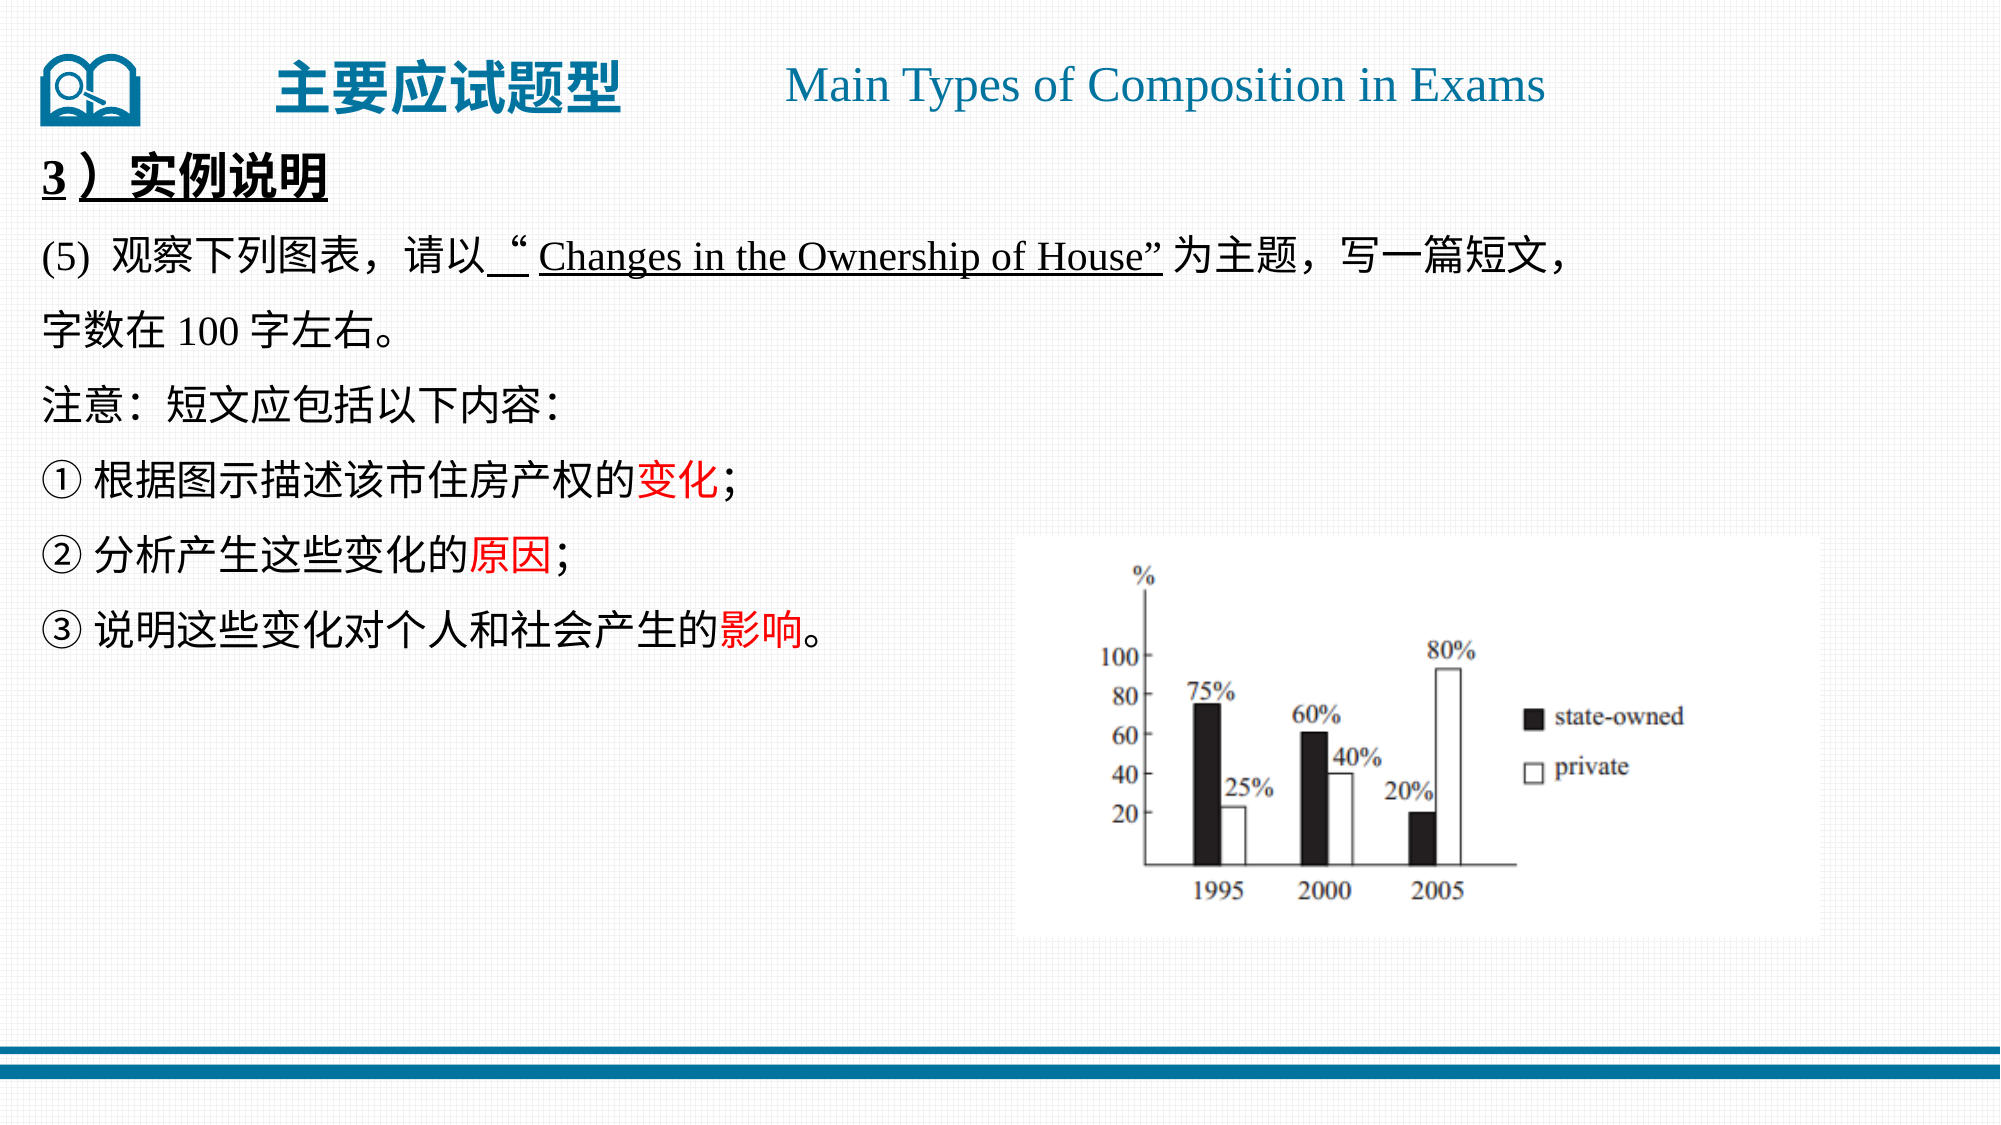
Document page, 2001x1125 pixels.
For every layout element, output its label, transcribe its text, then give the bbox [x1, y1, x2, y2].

picture [1015, 536, 1820, 937]
text_box Main Types of Composition in Exams [695, 43, 1636, 119]
text_box 3）实例说明 (5) 观察下列图表，请以“Changes in the Ownership of House”为主题，写一篇短文， 字数在100字左右。 注意：短文应包括以下内容： ①根据图示描述该市住房产权的变化； ②分析产生这些变化的原因； ③说明这些变化对个人和社会产生的影响。 [26, 86, 1974, 757]
text_box 主要应试题型 [0, 43, 897, 129]
